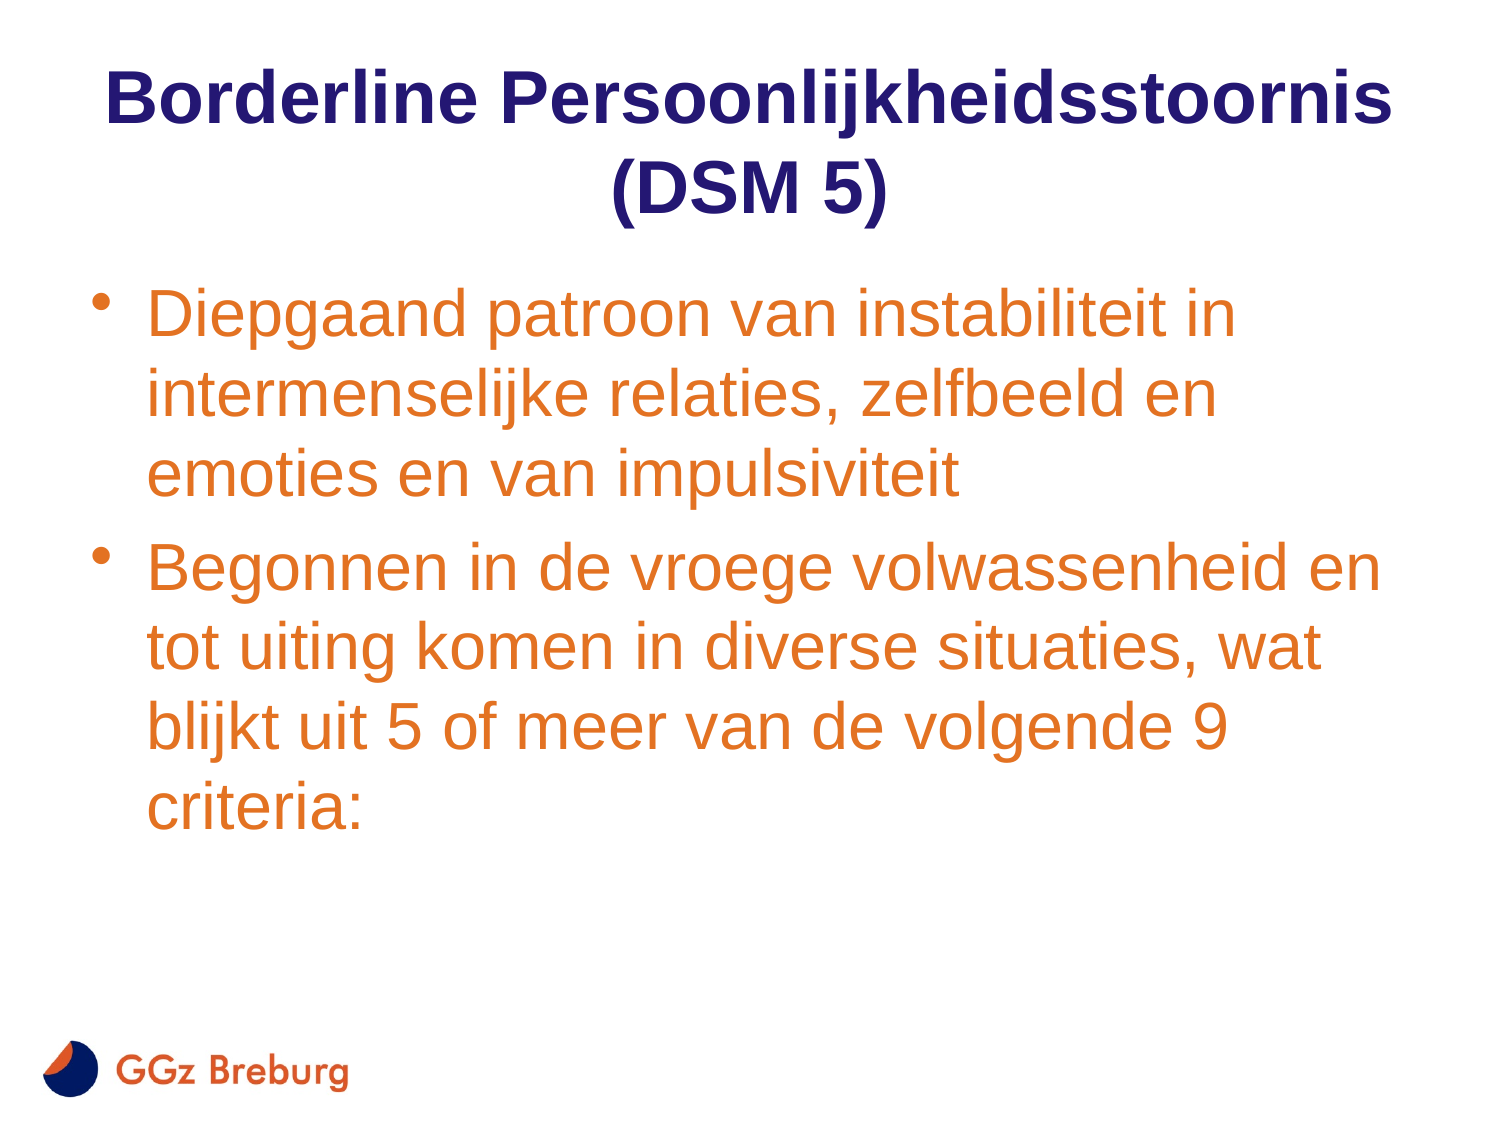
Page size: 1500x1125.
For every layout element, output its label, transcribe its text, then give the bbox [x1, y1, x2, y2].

title Borderline Persoonlijkheidsstoornis (DSM 5) [75, 45, 1425, 233]
list Diepgaand patroon van instabiliteit in intermenselijke relaties, zelfbeeld en emoties en van impulsiviteit Begonnen in de vroege volwassenheid en tot uiting komen in diverse situaties, wat blijkt uit 5 of meer van de volgende 9 criteria: [75, 262, 1425, 1005]
picture [41, 1039, 349, 1098]
